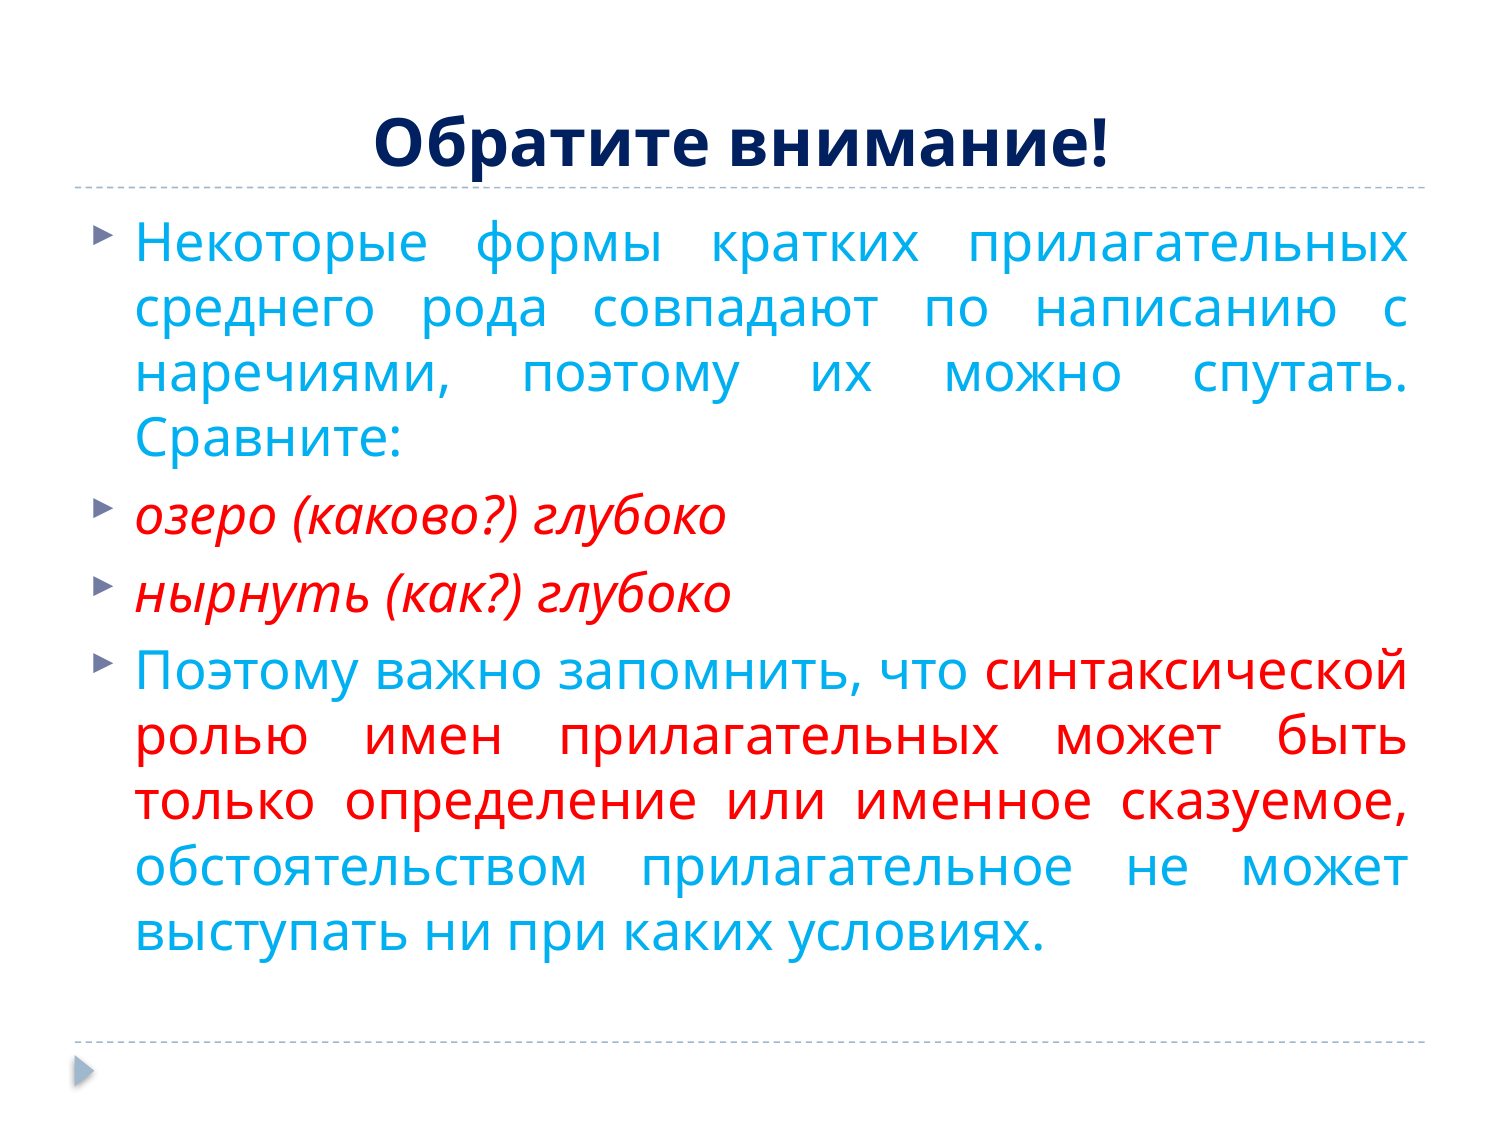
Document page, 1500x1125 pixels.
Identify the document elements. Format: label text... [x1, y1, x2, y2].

title Обратите внимание! [75, 24, 1425, 188]
list Некоторые формы кратких прилагательных среднего рода совпадают по написанию с наречиями, поэтому их можно спутать. Сравните: озеро (каково?) глубоко нырнуть (как?) глубоко Поэтому важно запомнить, что синтаксической ролью имен прилагательных может быть только определение или именное сказуемое, обстоятельством прилагательное не может выступать ни при каких условиях. [75, 200, 1425, 1010]
